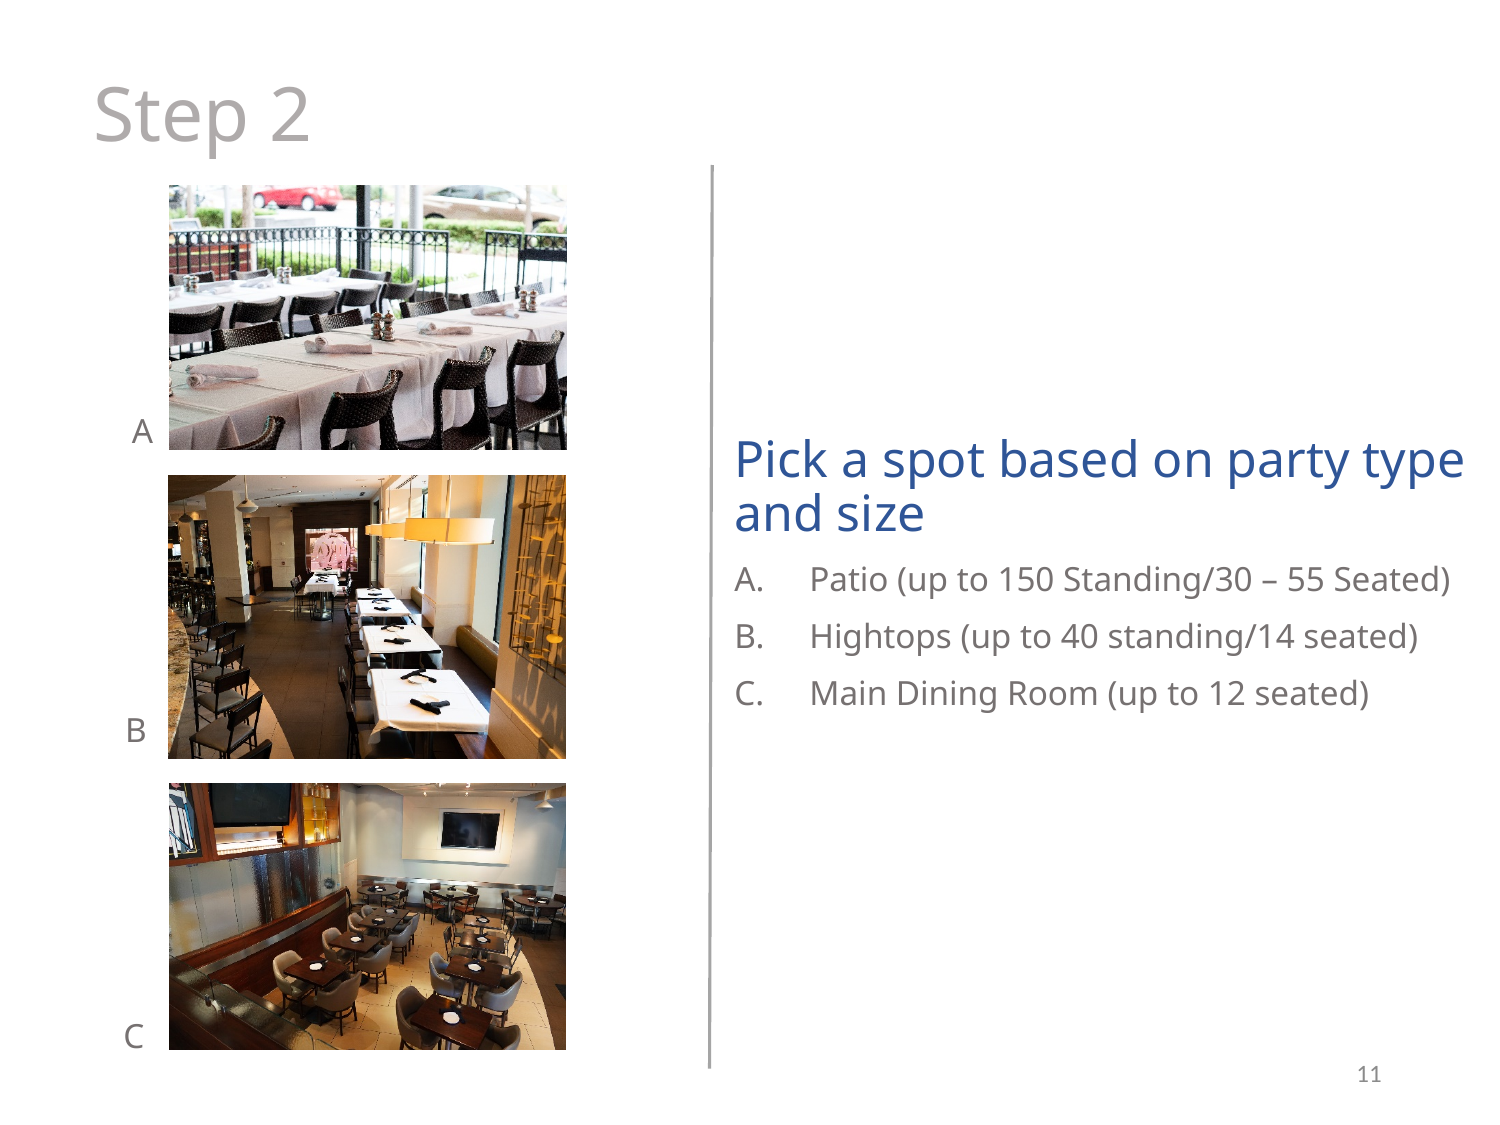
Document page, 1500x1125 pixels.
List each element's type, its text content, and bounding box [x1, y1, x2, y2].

text_box C [108, 1008, 179, 1063]
picture [168, 185, 567, 450]
text_box Step 2 [78, 58, 1312, 164]
text_box A [117, 402, 188, 458]
picture [168, 475, 566, 759]
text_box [709, 164, 713, 1069]
slide_number 11 [1059, 1042, 1397, 1103]
text_box B [110, 701, 168, 757]
list Pick a spot based on party type and size Patio (up to 150 Standing/30 – 55 Seated) Hightops (up to 40 standing/14 seated) Main Dining Room (up to 12 seated) [719, 426, 1500, 1125]
picture [168, 783, 566, 1050]
